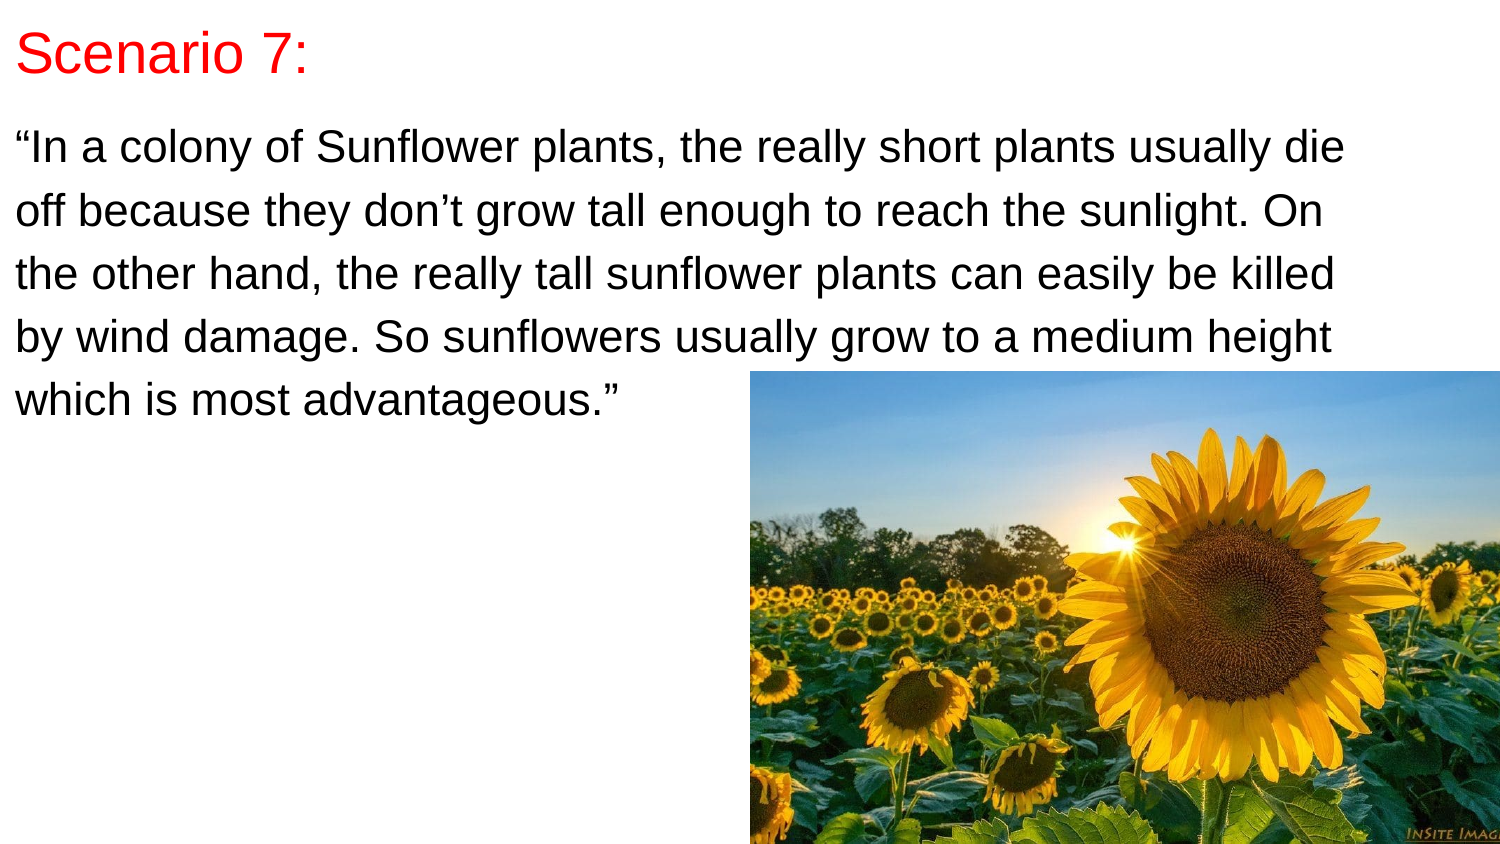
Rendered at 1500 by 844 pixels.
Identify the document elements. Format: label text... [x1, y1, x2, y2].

list “In a colony of Sunflower plants, the really short plants usually die off because they don’t grow tall enough to reach the sunlight. On the other hand, the really tall sunflower plants can easily be killed by wind damage. So sunflowers usually grow to a medium height which is most advantageous.” [0, 93, 1398, 655]
picture [749, 370, 1500, 844]
title Scenario 7: [0, 0, 1398, 93]
